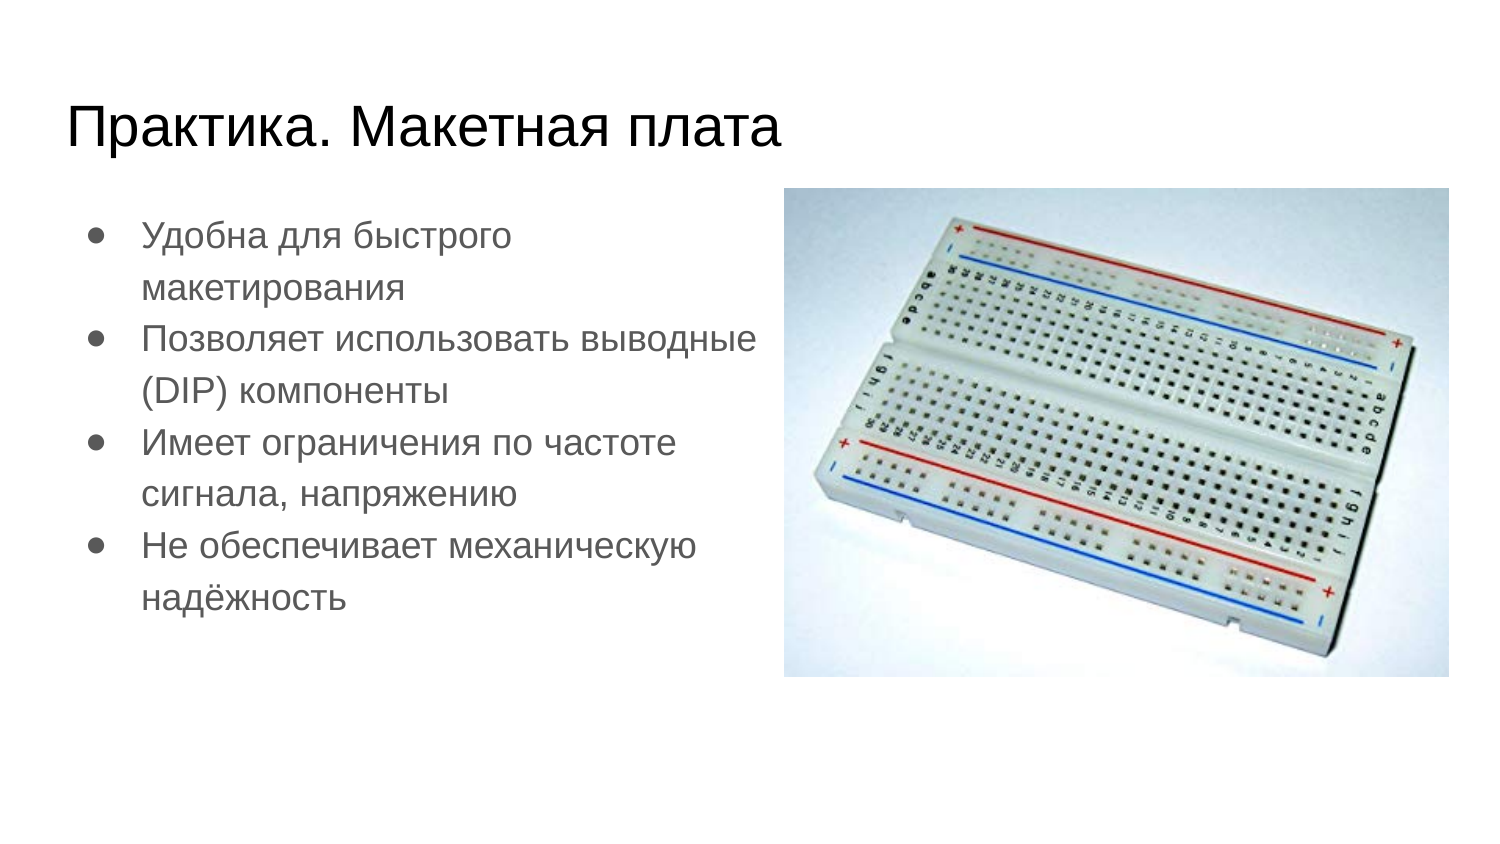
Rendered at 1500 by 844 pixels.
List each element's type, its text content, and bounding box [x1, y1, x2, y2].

picture [784, 188, 1450, 677]
list Удобна для быстрого макетирования Позволяет использовать выводные (DIP) компоненты Имеет ограничения по частоте сигнала, напряжению Не обеспечивает механическую надёжность [51, 189, 785, 750]
title Практика. Макетная плата [51, 72, 1449, 167]
